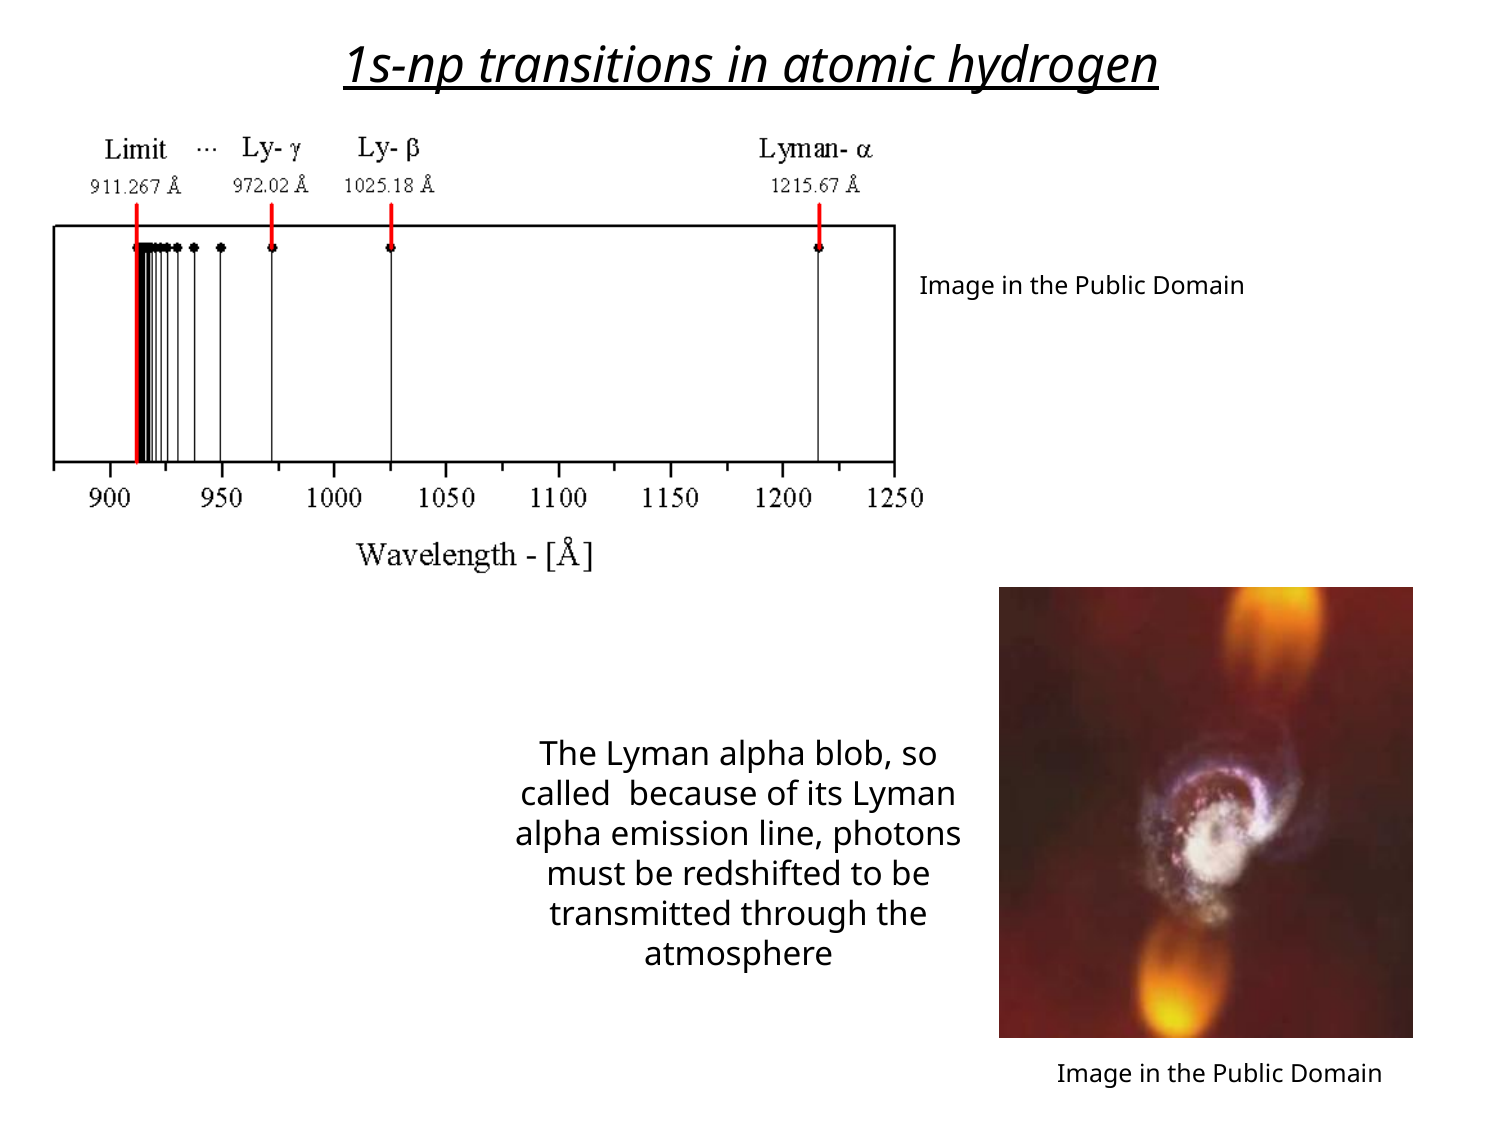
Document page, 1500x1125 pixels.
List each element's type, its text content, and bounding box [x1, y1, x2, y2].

picture [999, 587, 1413, 1039]
text_box 1s-np transitions in atomic hydrogen [327, 12, 1175, 100]
text_box Image in the Public Domain [1042, 1050, 1399, 1095]
text_box The Lyman alpha blob, so called because of its Lyman alpha emission line, photons must be redshifted to be transmitted through the atmosphere [500, 724, 978, 980]
picture [0, 124, 951, 586]
text_box Image in the Public Domain [954, 262, 1261, 308]
